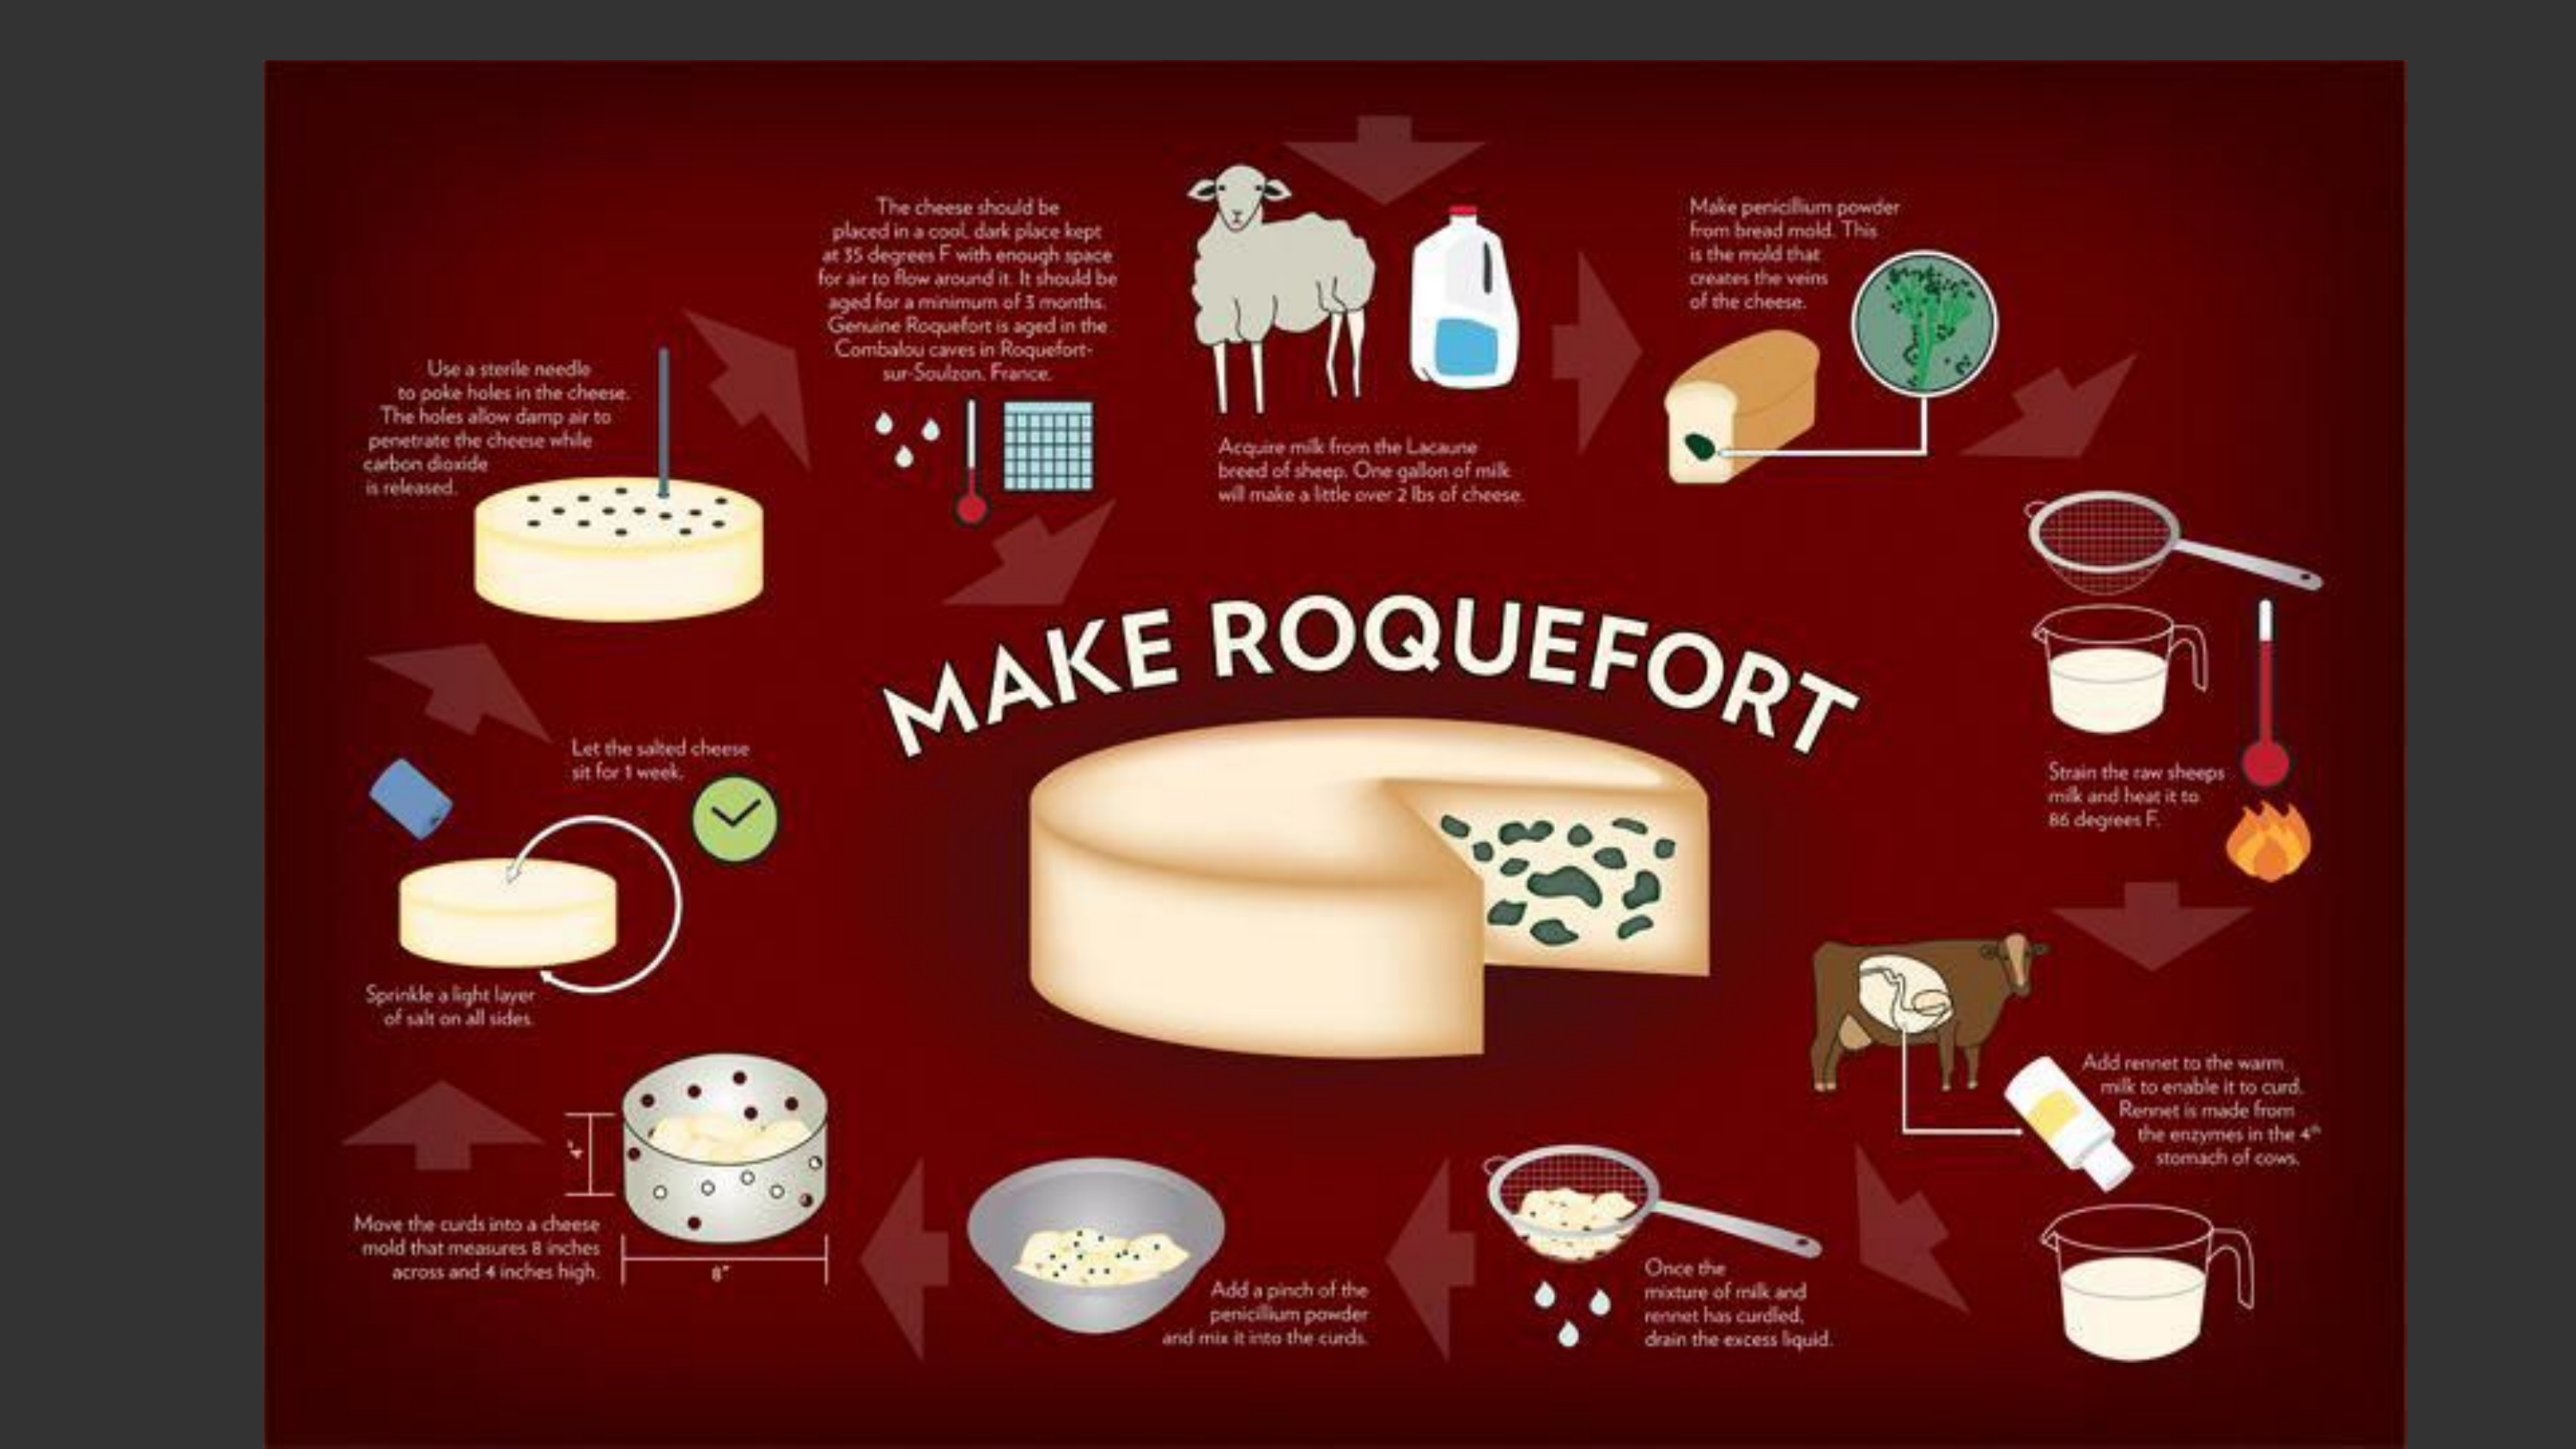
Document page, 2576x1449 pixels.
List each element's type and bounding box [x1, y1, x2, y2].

picture [262, 60, 2408, 1449]
